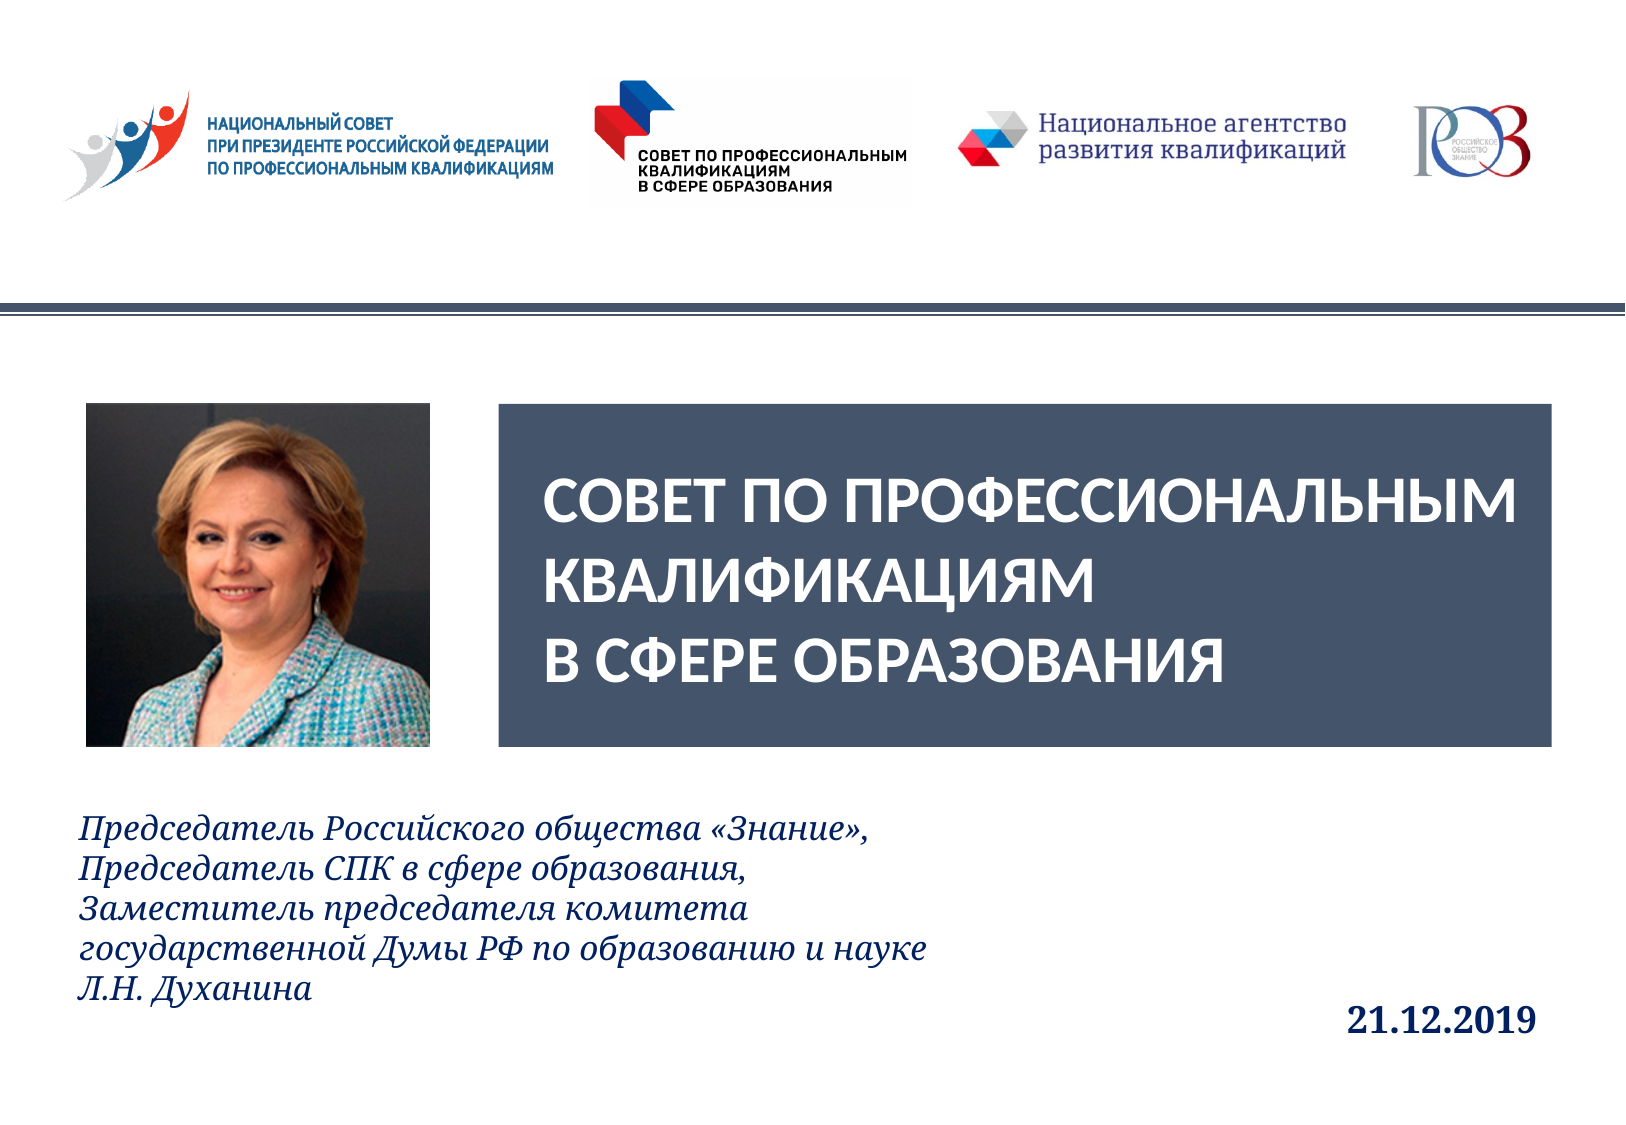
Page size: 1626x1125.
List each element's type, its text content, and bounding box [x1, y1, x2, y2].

text_box 21.12.2019 [883, 989, 1552, 1049]
text_box СОВЕТ ПО ПРОФЕССИОНАЛЬНЫМ КВАЛИФИКАЦИЯМ В СФЕРЕ ОБРАЗОВАНИЯ [498, 403, 1553, 748]
picture [86, 403, 430, 747]
picture [589, 75, 912, 206]
picture [948, 100, 1358, 183]
picture [63, 89, 553, 201]
picture [1394, 89, 1552, 195]
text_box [0, 307, 1625, 316]
text_box Председатель Российского общества «Знание», Председатель СПК в сфере образования, Заместитель председателя комитета государственной Думы РФ по образованию и науке Л.Н. Духанина [63, 800, 963, 1015]
